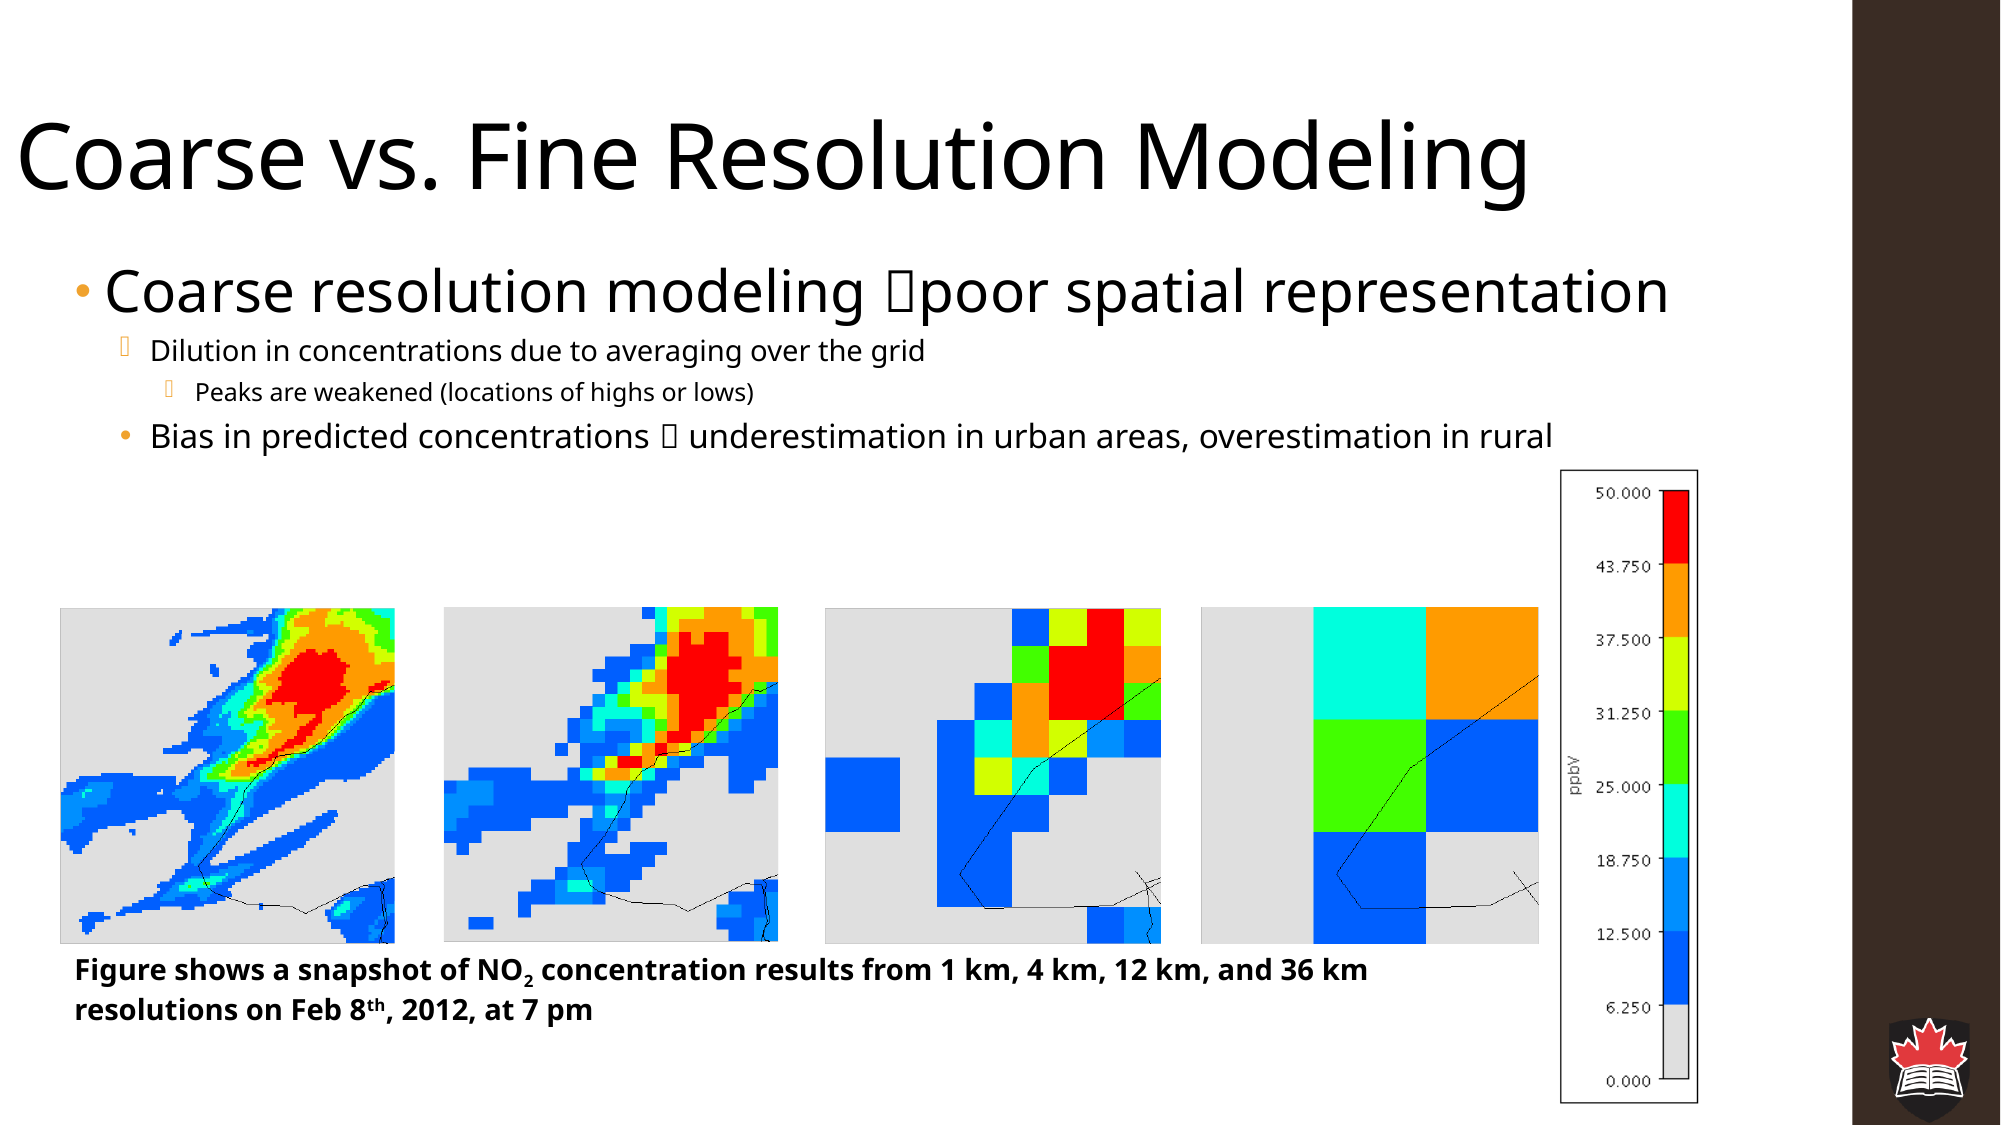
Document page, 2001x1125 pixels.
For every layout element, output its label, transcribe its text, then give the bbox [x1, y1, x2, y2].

title Coarse vs. Fine Resolution Modeling [0, 0, 1867, 218]
picture [59, 606, 395, 944]
picture [824, 606, 1162, 944]
list Coarse resolution modeling poor spatial representation Dilution in concentrations due to averaging over the grid Peaks are weakened (locations of highs or lows) Bias in predicted concentrations  underestimation in urban areas, overestimation in rural [59, 251, 1716, 802]
picture [443, 606, 779, 944]
picture [1883, 1014, 1980, 1125]
picture [1200, 606, 1539, 944]
text_box Figure shows a snapshot of NO2 concentration results from 1 km, 4 km, 12 km, and 36 km resolutions on Feb 8th, 2012, at 7 pm [59, 943, 1537, 1034]
picture [1544, 447, 1716, 1125]
